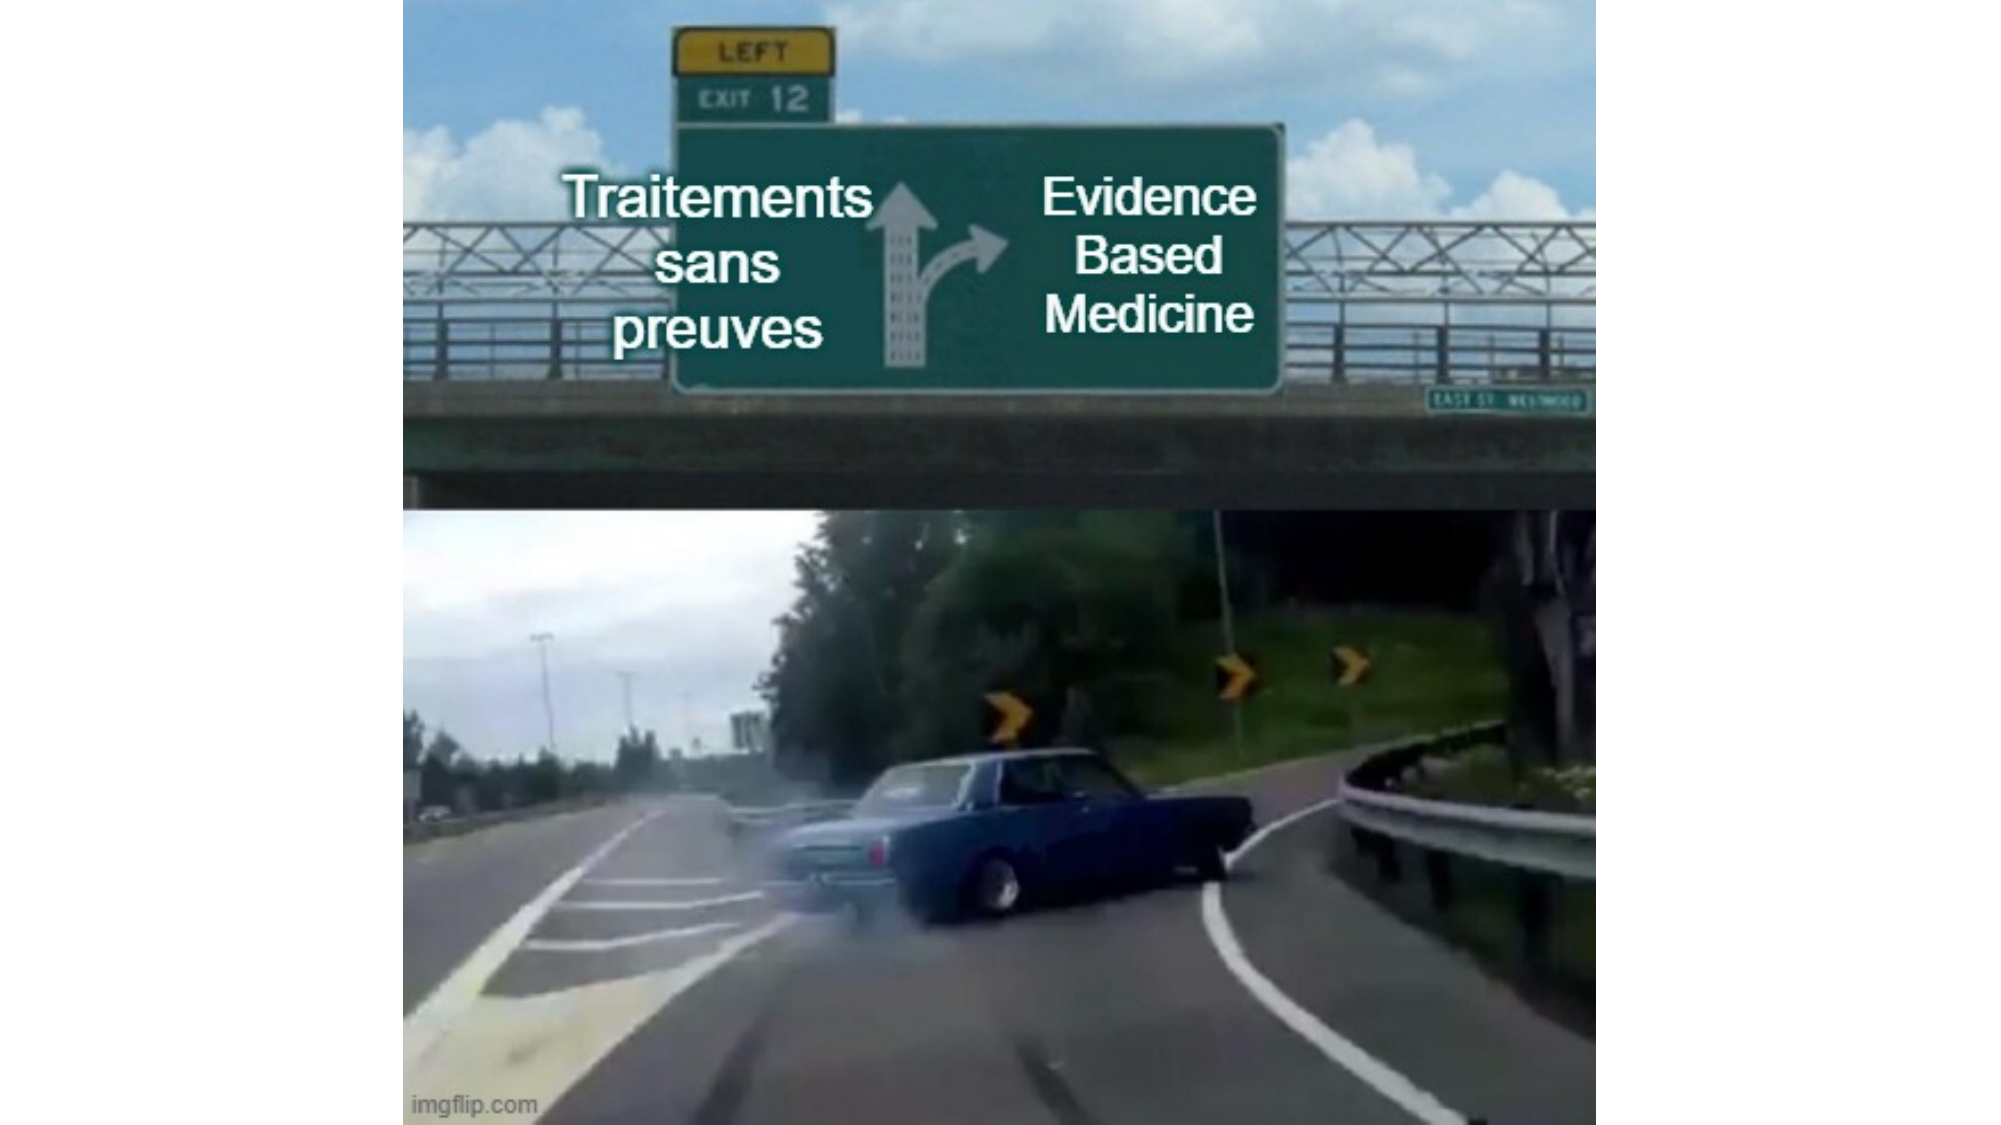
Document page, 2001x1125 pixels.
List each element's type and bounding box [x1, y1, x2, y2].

list [403, 0, 1596, 1125]
